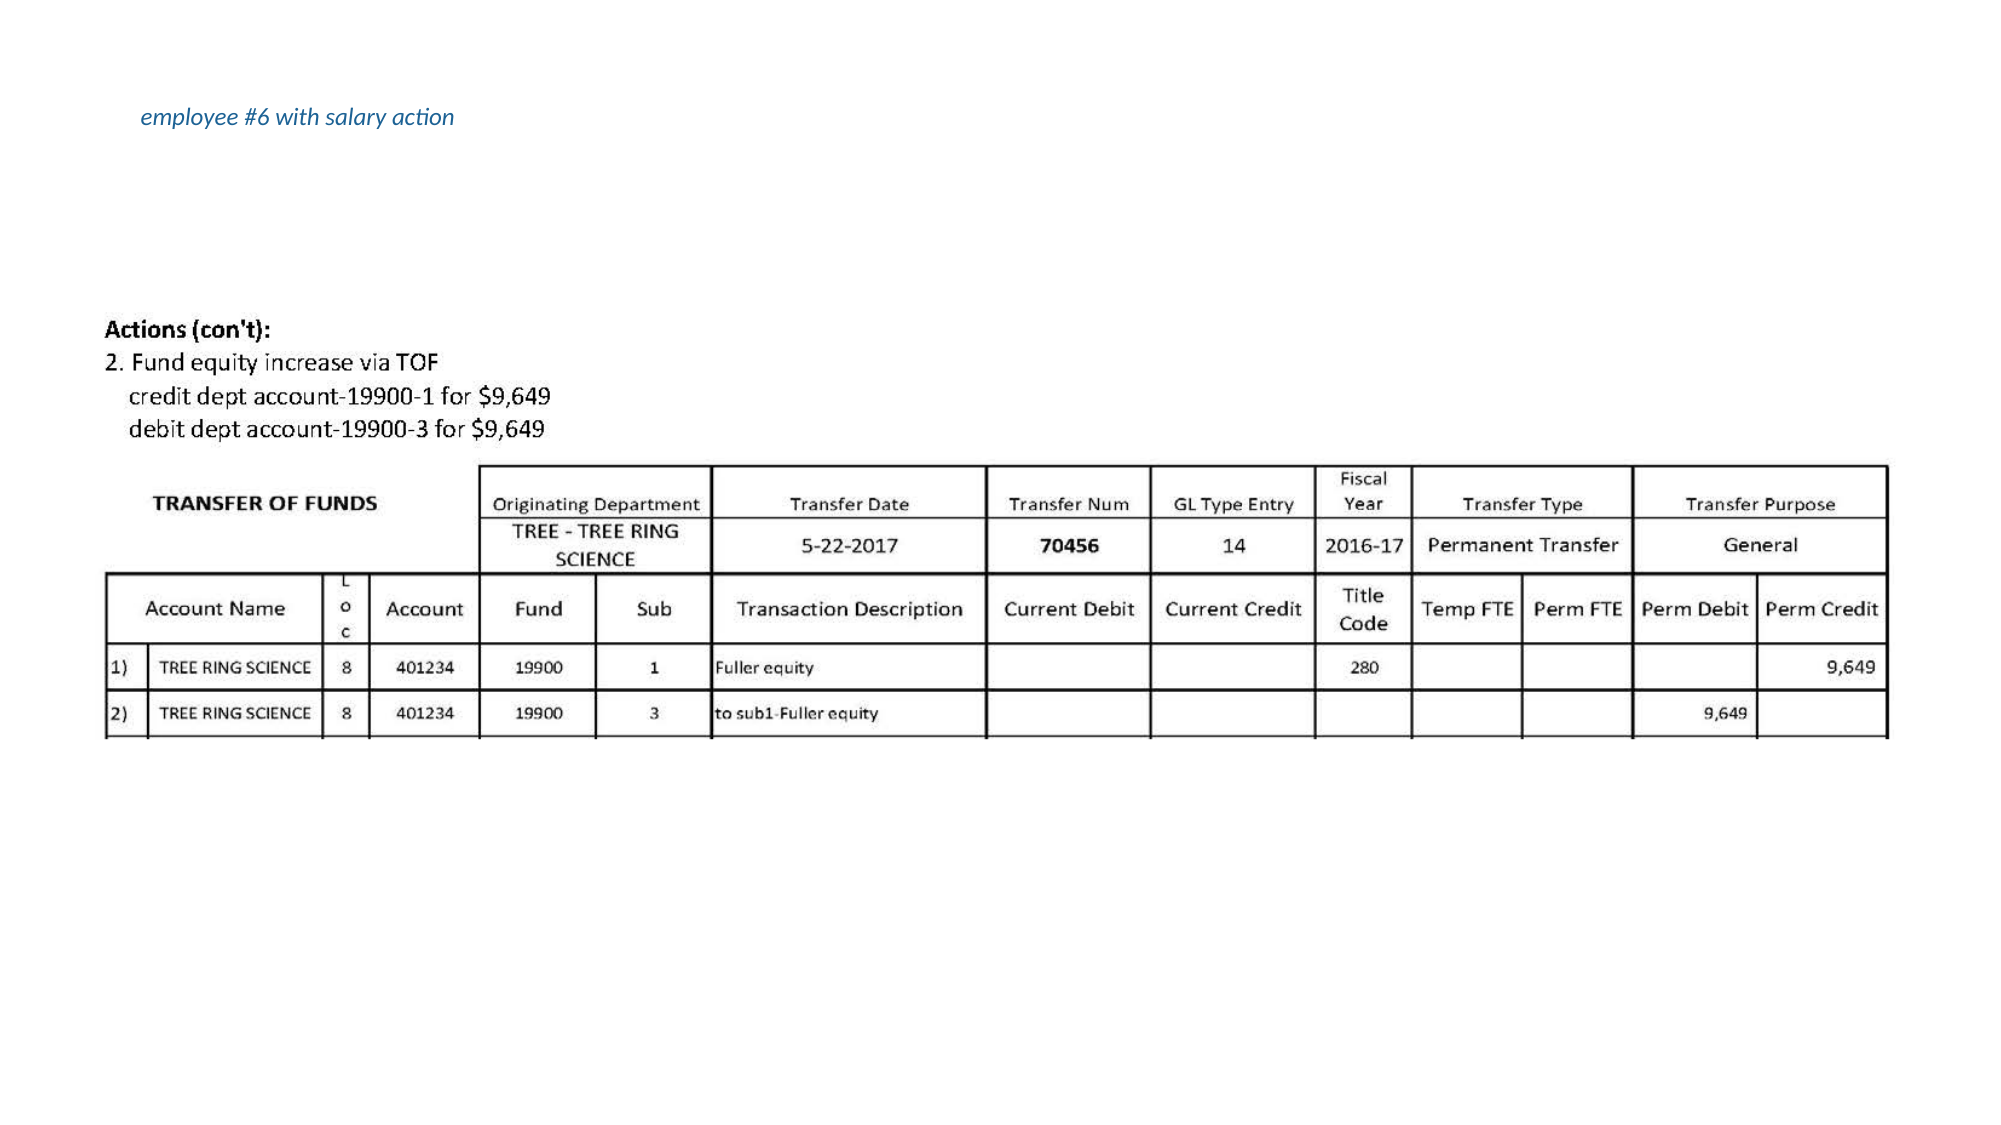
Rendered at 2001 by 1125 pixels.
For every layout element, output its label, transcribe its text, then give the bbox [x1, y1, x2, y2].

text_box employee #6 with salary action [125, 92, 739, 183]
picture [95, 293, 1905, 772]
